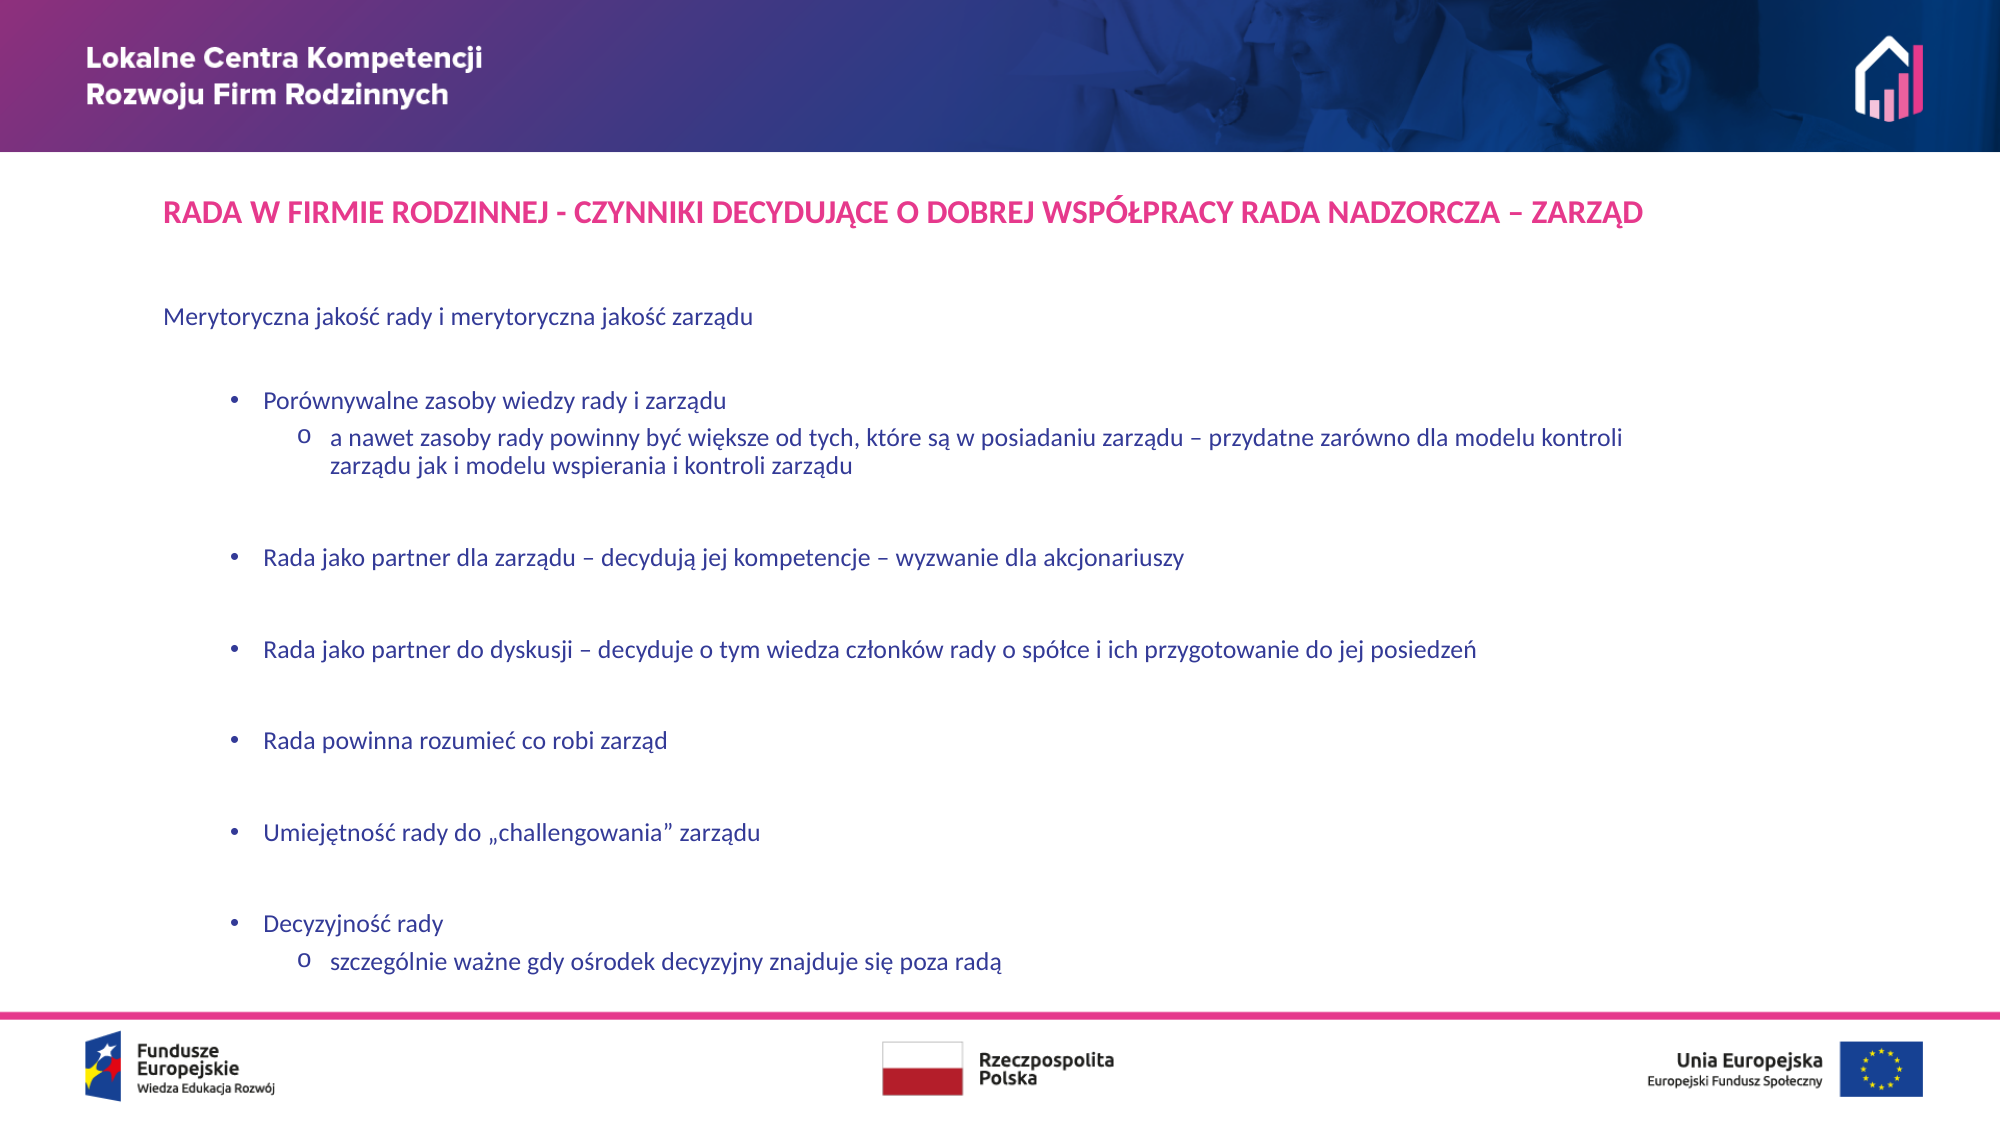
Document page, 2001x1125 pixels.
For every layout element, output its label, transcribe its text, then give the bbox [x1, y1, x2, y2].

list RADA W FIRMIE RODZINNEJ - CZYNNIKI DECYDUJĄCE O DOBREJ WSPÓŁPRACY RADA NADZORCZA – ZARZĄD Merytoryczna jakość rady i merytoryczna jakość zarządu Porównywalne zasoby wiedzy rady i zarządu a nawet zasoby rady powinny być większe od tych, które są w posiadaniu zarządu – przydatne zarówno dla modelu kontroli zarządu jak i modelu wspierania i kontroli zarządu Rada jako partner dla zarządu – decydują jej kompetencje – wyzwanie dla akcjonariuszy Rada jako partner do dyskusji – decyduje o tym wiedza członków rady o spółce i ich przygotowanie do jej posiedzeń Rada powinna rozumieć co robi zarząd Umiejętność rady do „challengowania” zarządu Decyzyjność rady szczególnie ważne gdy ośrodek decyzyjny znajduje się poza radą [148, 186, 1726, 990]
picture [0, 0, 2000, 1125]
